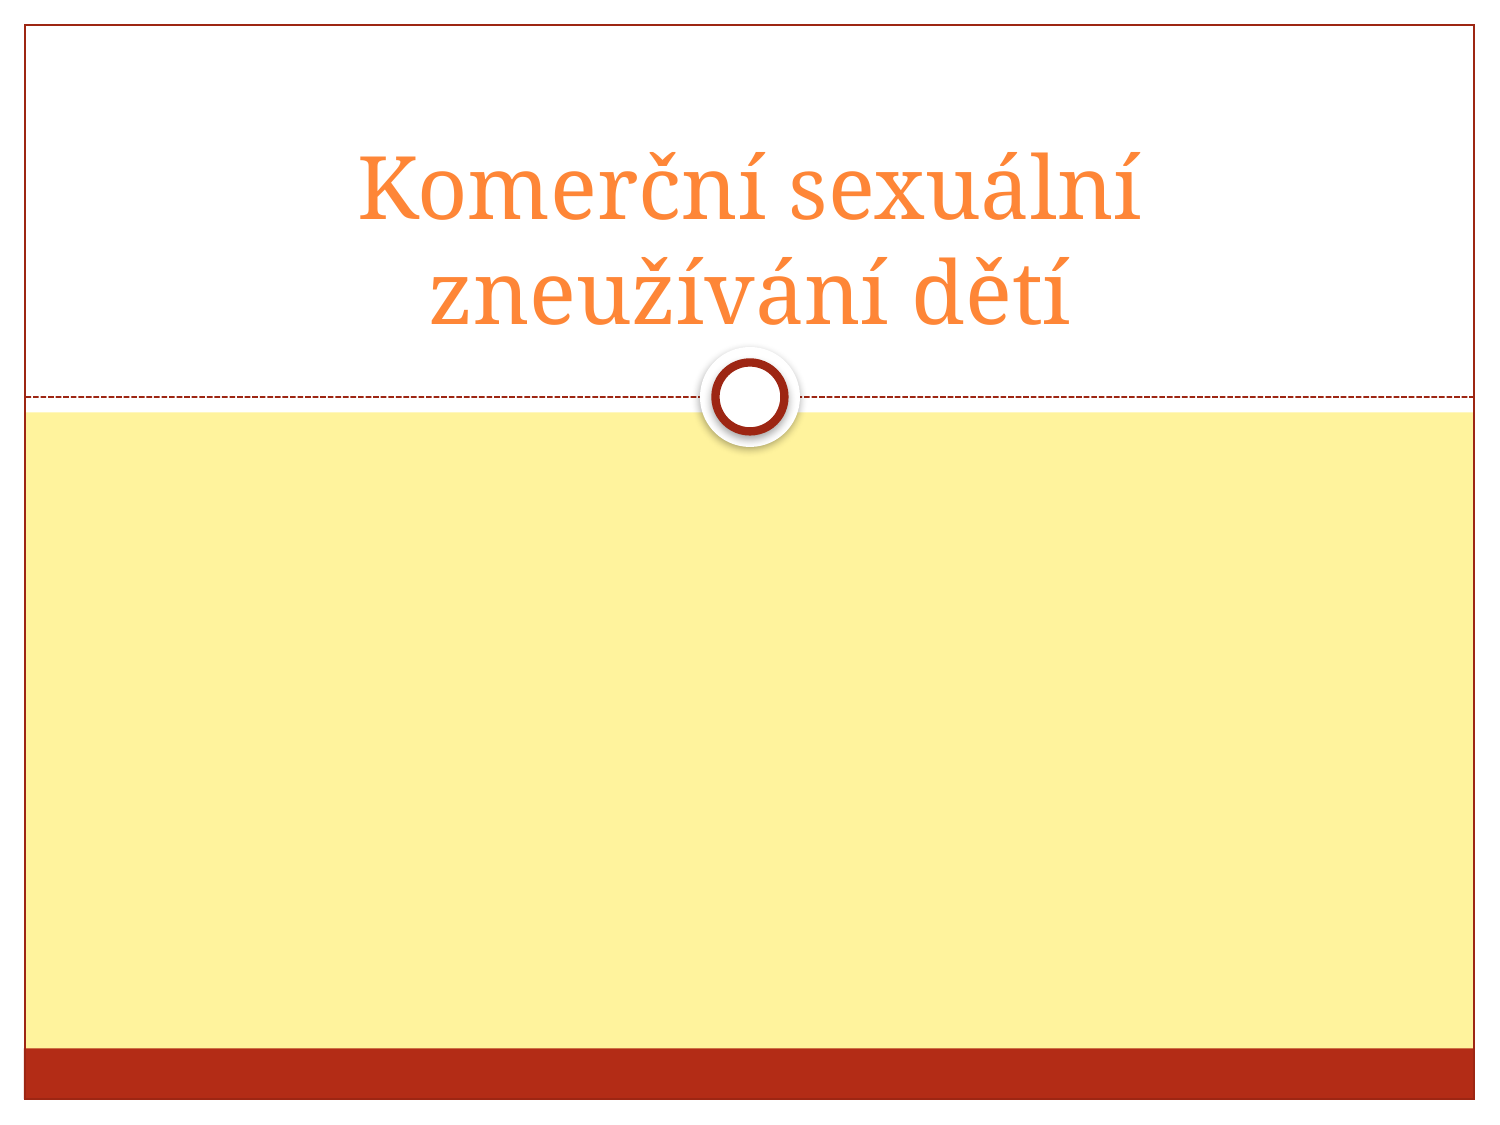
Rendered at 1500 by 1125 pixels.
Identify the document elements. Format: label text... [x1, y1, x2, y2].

title Komerční sexuální zneužívání dětí [112, 62, 1388, 350]
